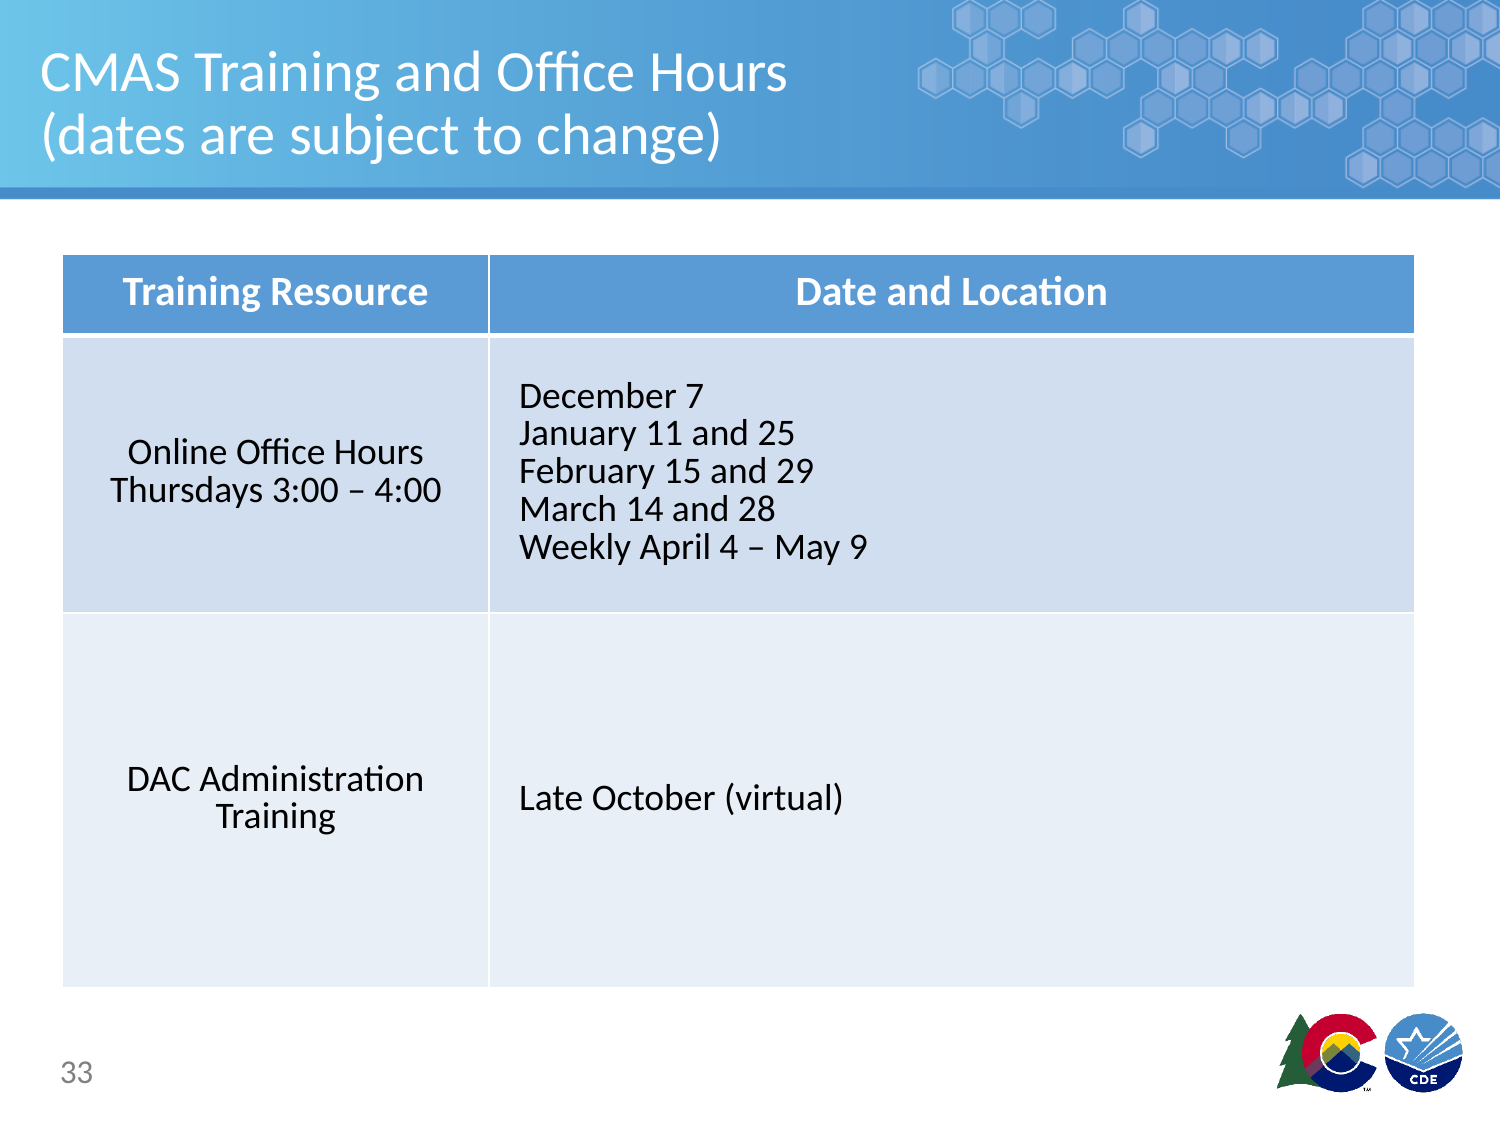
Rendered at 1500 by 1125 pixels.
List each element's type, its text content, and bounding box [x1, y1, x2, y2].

table_cell December 7 January 11 and 25 February 15 and 29 March 14 and 28 Weekly April 4 – May 9 [490, 338, 1414, 612]
title CMAS Training and Office Hours (dates are subject to change) [40, 41, 1415, 166]
table_header Date and Location [490, 255, 1414, 333]
table_cell Late October (virtual) [490, 614, 1414, 987]
picture [0, 0, 1500, 200]
table_header Training Resource [63, 255, 488, 333]
table_cell Online Office Hours Thursdays 3:00 – 4:00 [63, 338, 488, 612]
slide_number 33 [45, 1042, 122, 1103]
table_cell DAC Administration Training [63, 614, 488, 987]
picture [1275, 1012, 1463, 1093]
